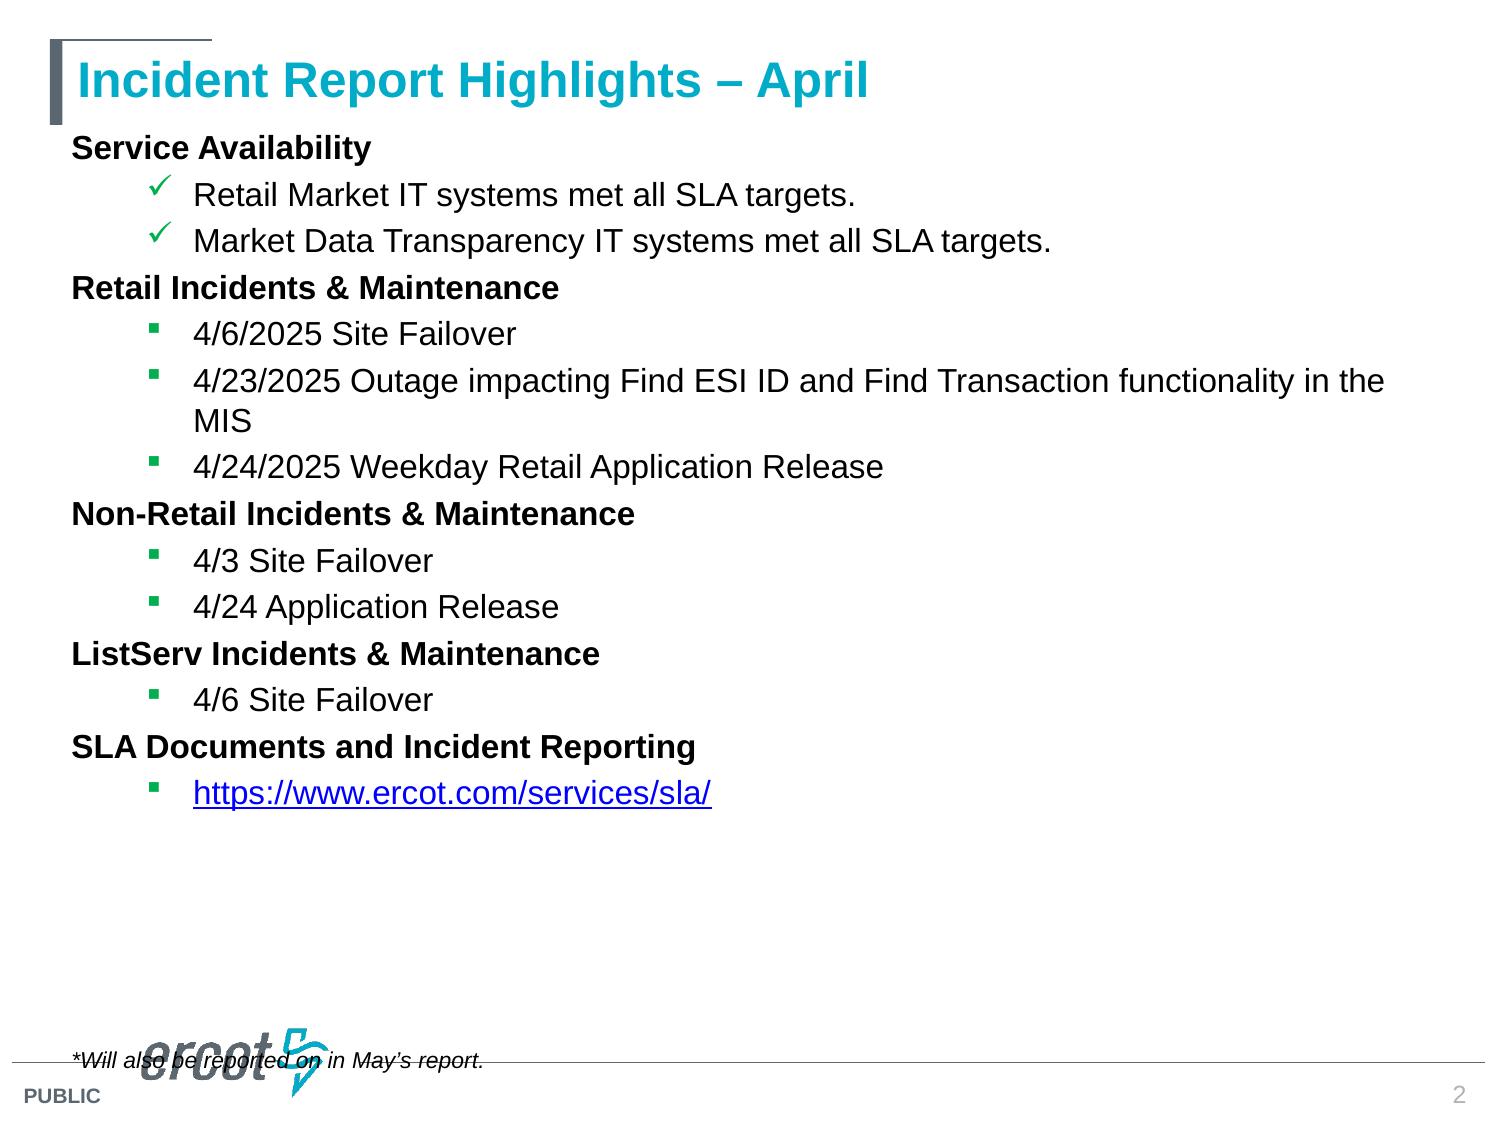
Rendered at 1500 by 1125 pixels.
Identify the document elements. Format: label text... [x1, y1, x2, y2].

picture [137, 1050, 332, 1100]
slide_number 2 [1437, 1076, 1475, 1112]
title Incident Report Highlights – April [62, 39, 1450, 118]
list Service Availability Retail Market IT systems met all SLA targets. Market Data Transparency IT systems met all SLA targets. Retail Incidents & Maintenance 4/6/2025 Site Failover 4/23/2025 Outage impacting Find ESI ID and Find Transaction functionality in the MIS 4/24/2025 Weekday Retail Application Release Non-Retail Incidents & Maintenance 4/3 Site Failover 4/24 Application Release ListServ Incidents & Maintenance 4/6 Site Failover SLA Documents and Incident Reporting https://www.ercot.com/services/sla/ *Will also be reported on in May’s report. [56, 118, 1457, 1050]
